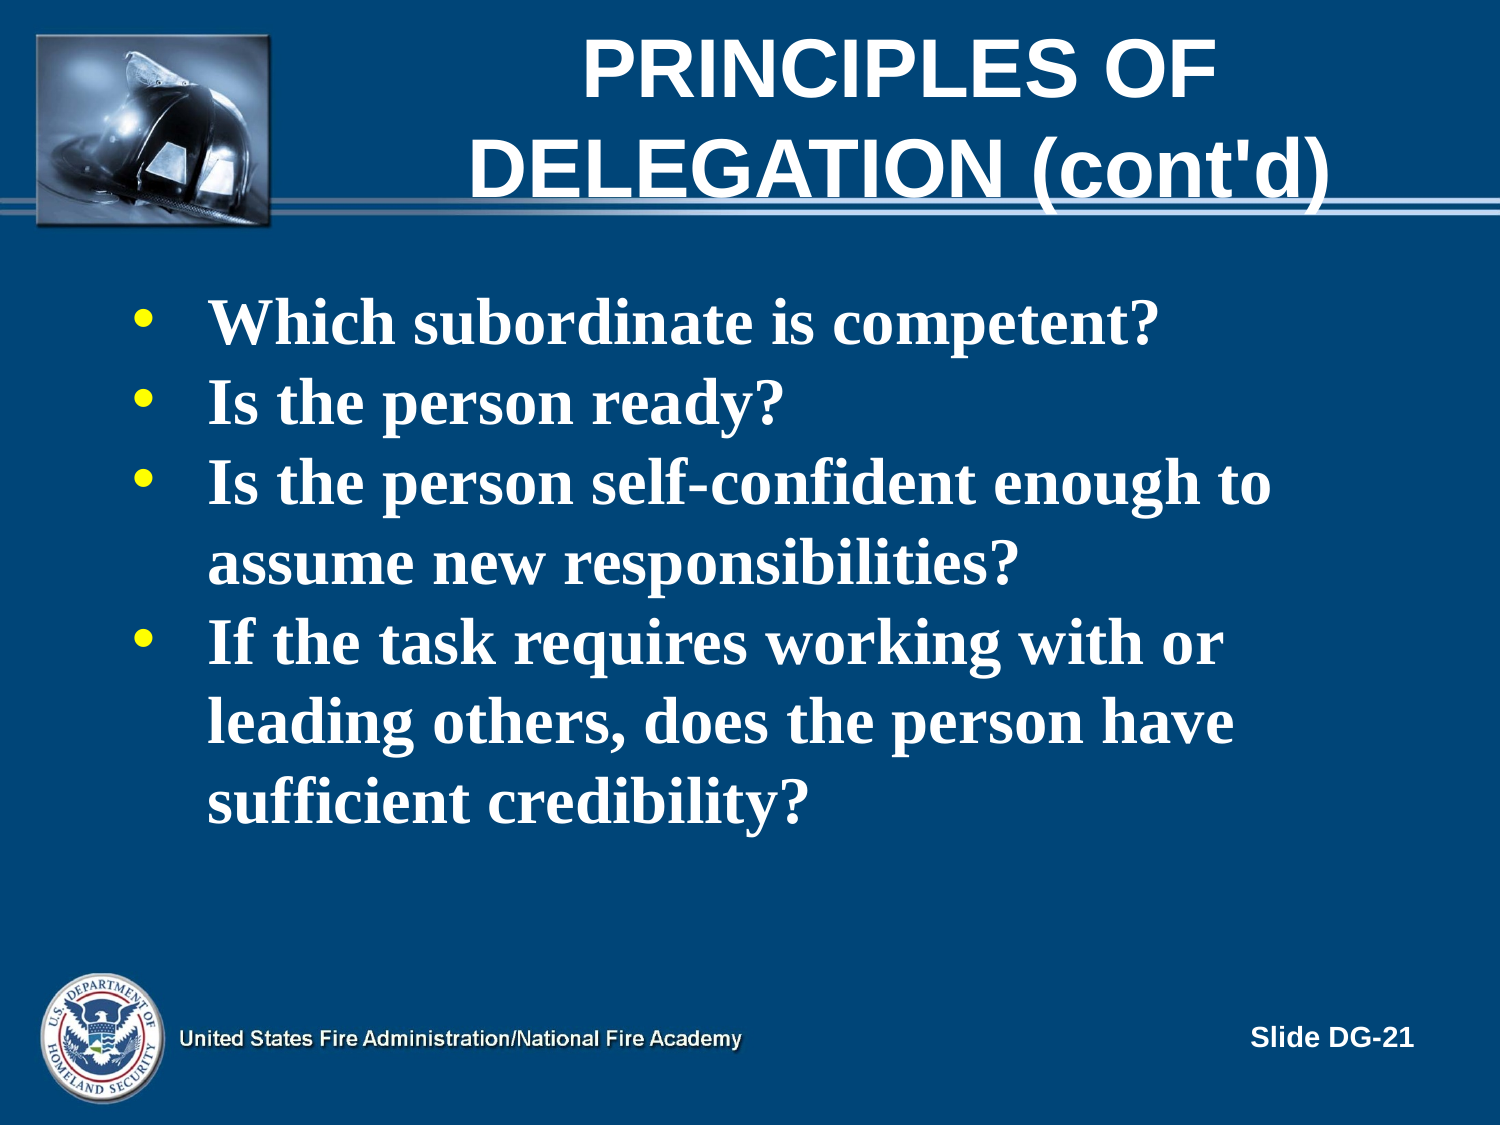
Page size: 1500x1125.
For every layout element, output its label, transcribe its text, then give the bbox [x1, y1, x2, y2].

list Which subordinate is competent? Is the person ready? Is the person self-confident enough to assume new responsibilities? If the task requires working with or leading others, does the person have sufficient credibility? [116, 269, 1430, 946]
picture [0, 0, 1500, 1125]
slide_number Slide DG-21 [1116, 1010, 1430, 1087]
title Principles of Delegation (cont'd) [337, 20, 1463, 209]
